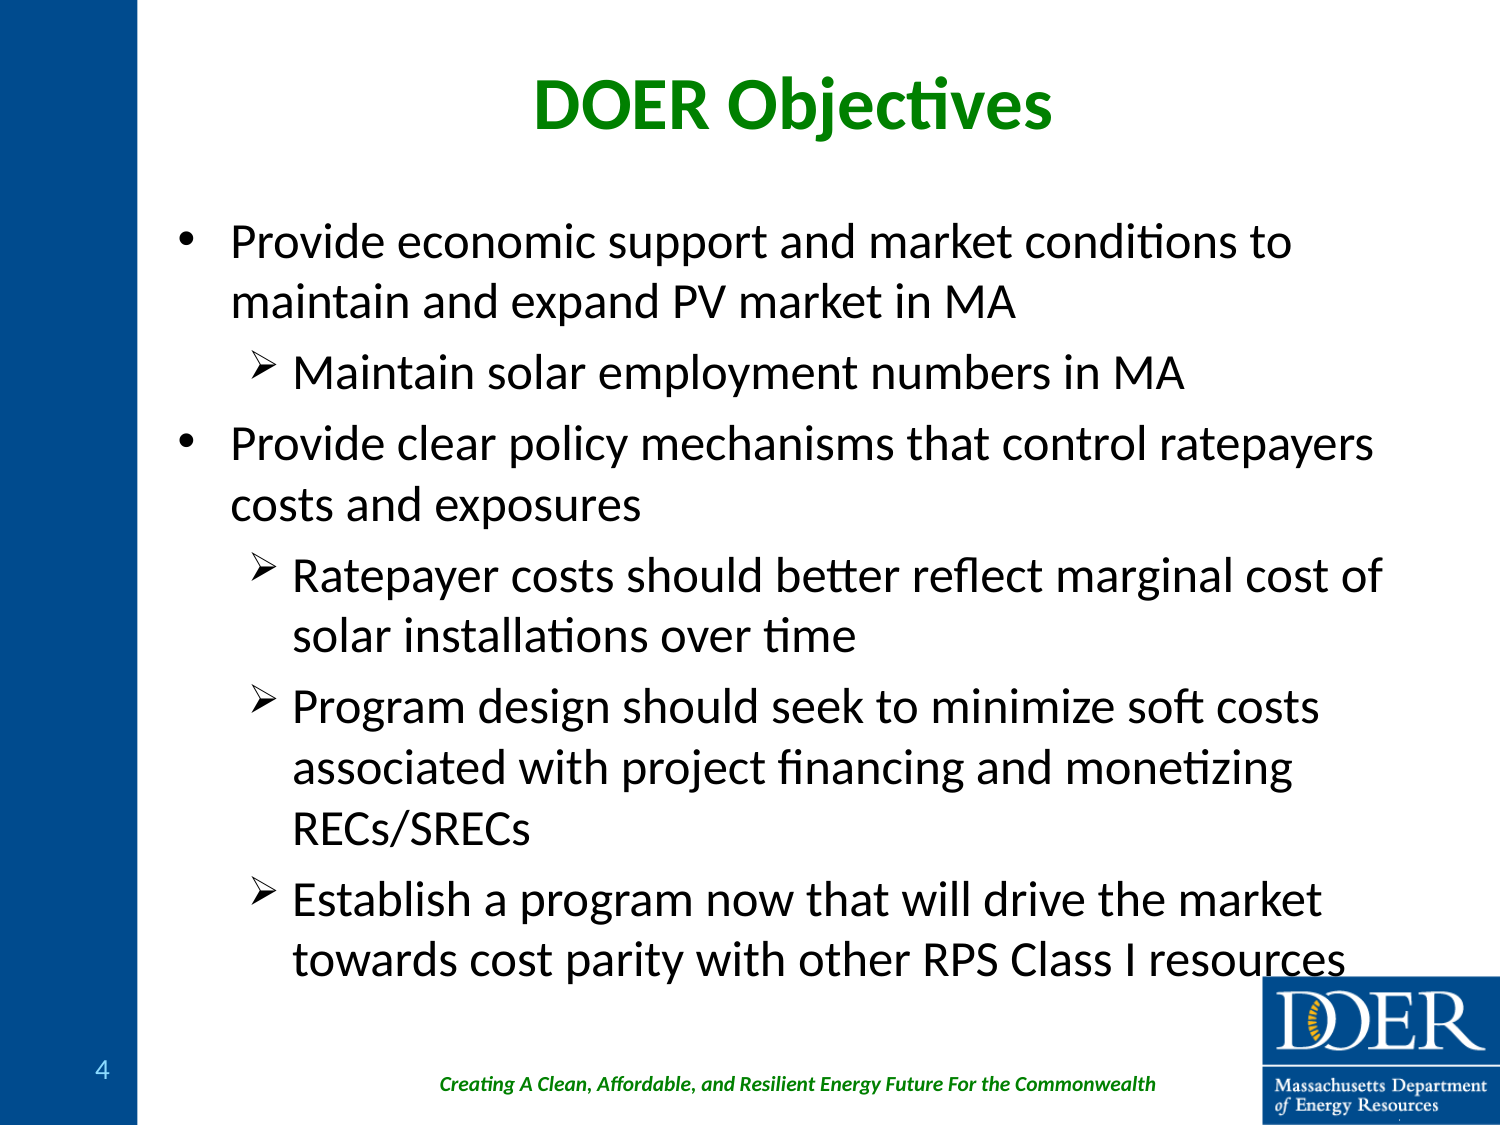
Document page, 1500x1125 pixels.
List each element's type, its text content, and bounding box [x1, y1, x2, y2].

title DOER Objectives [162, 37, 1425, 163]
picture [1262, 976, 1500, 1125]
list Provide economic support and market conditions to maintain and expand PV market in MA Maintain solar employment numbers in MA Provide clear policy mechanisms that control ratepayers costs and exposures Ratepayer costs should better reflect marginal cost of solar installations over time Program design should seek to minimize soft costs associated with project financing and monetizing RECs/SRECs Establish a program now that will drive the market towards cost parity with other RPS Class I resources [162, 200, 1425, 1000]
slide_number 4 [24, 1037, 125, 1098]
